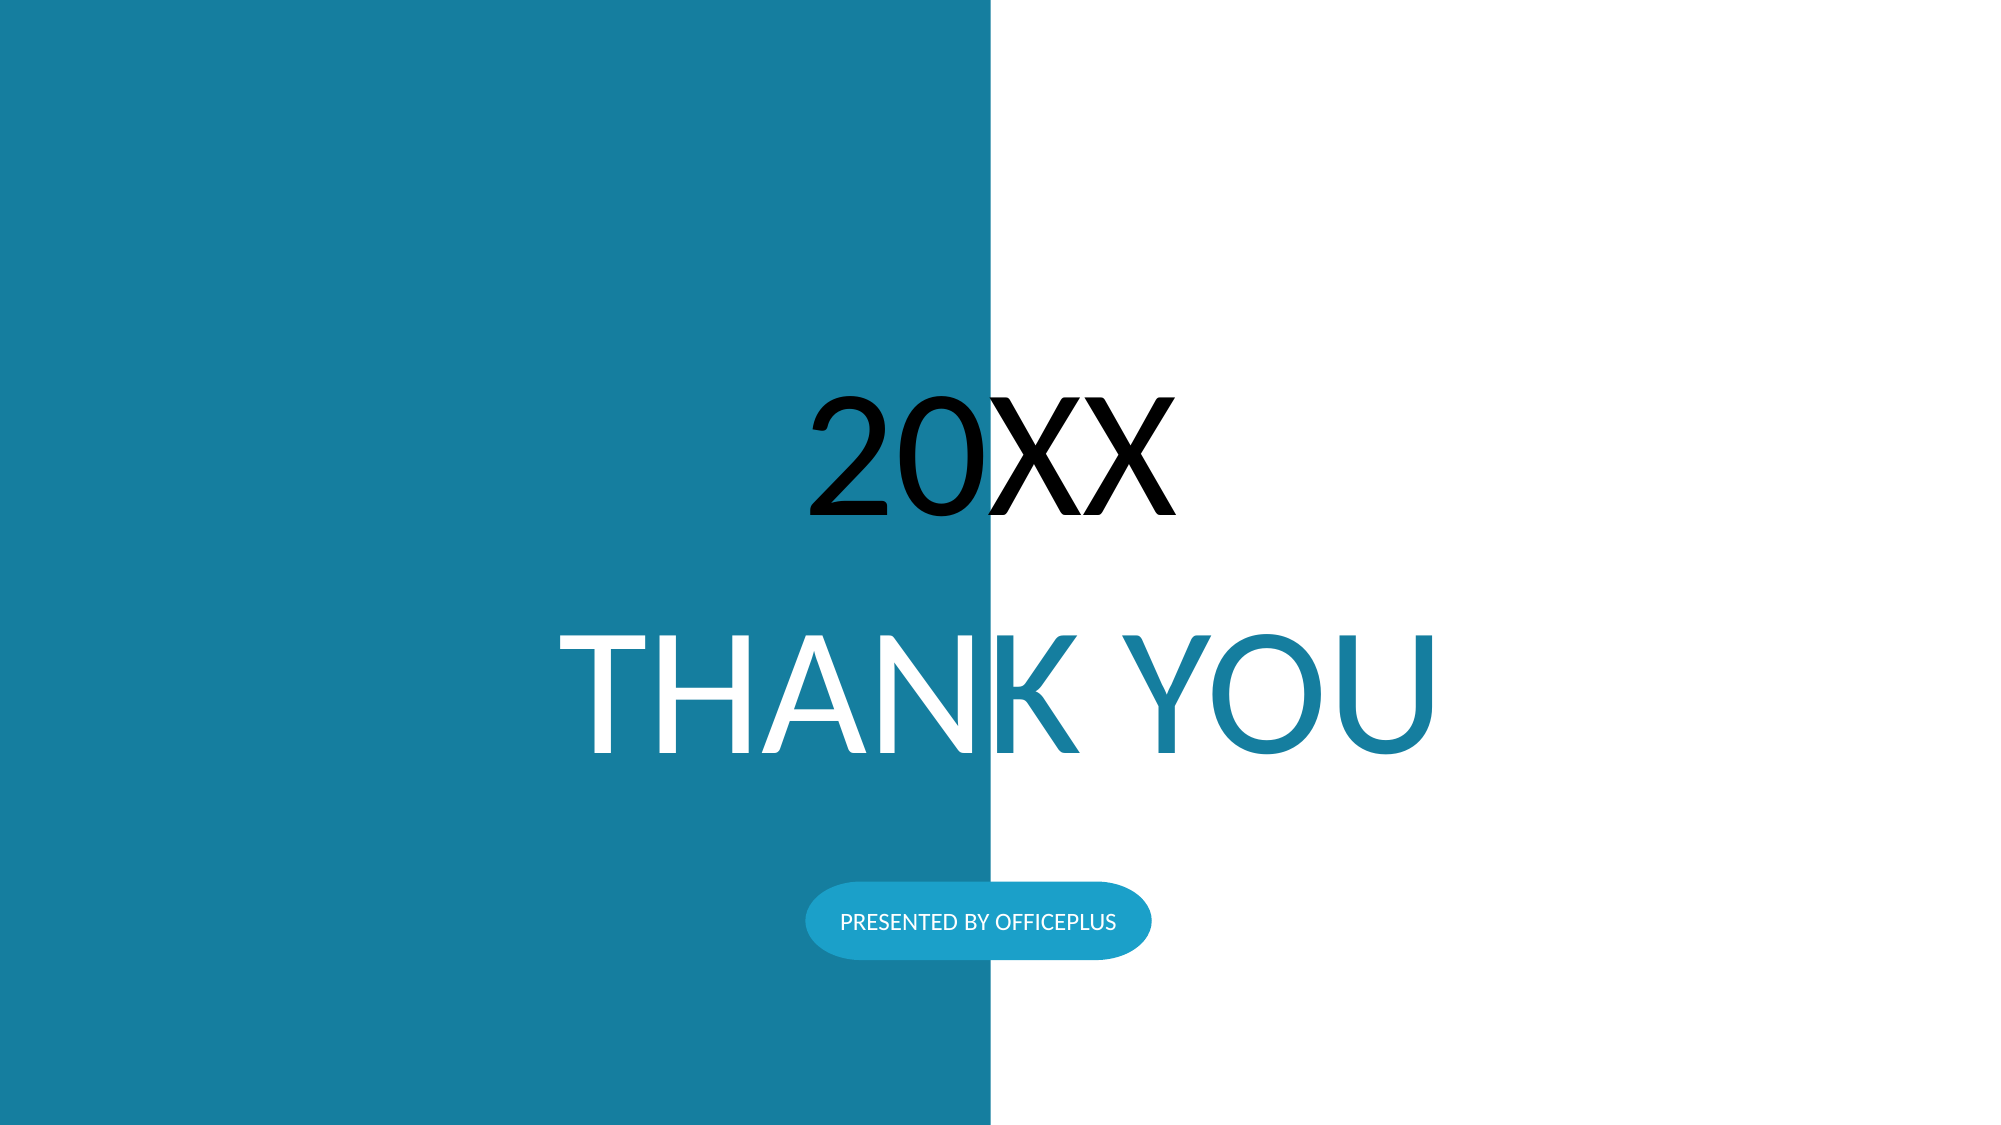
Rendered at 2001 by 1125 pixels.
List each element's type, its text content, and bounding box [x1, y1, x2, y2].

text_box [804, 880, 1153, 962]
text_box 20XX [787, 325, 1279, 560]
text_box PRESENTED BY OFFICEPLUS [824, 898, 1133, 944]
text_box [0, 0, 992, 1125]
text_box THANK YOU [543, 562, 1663, 798]
